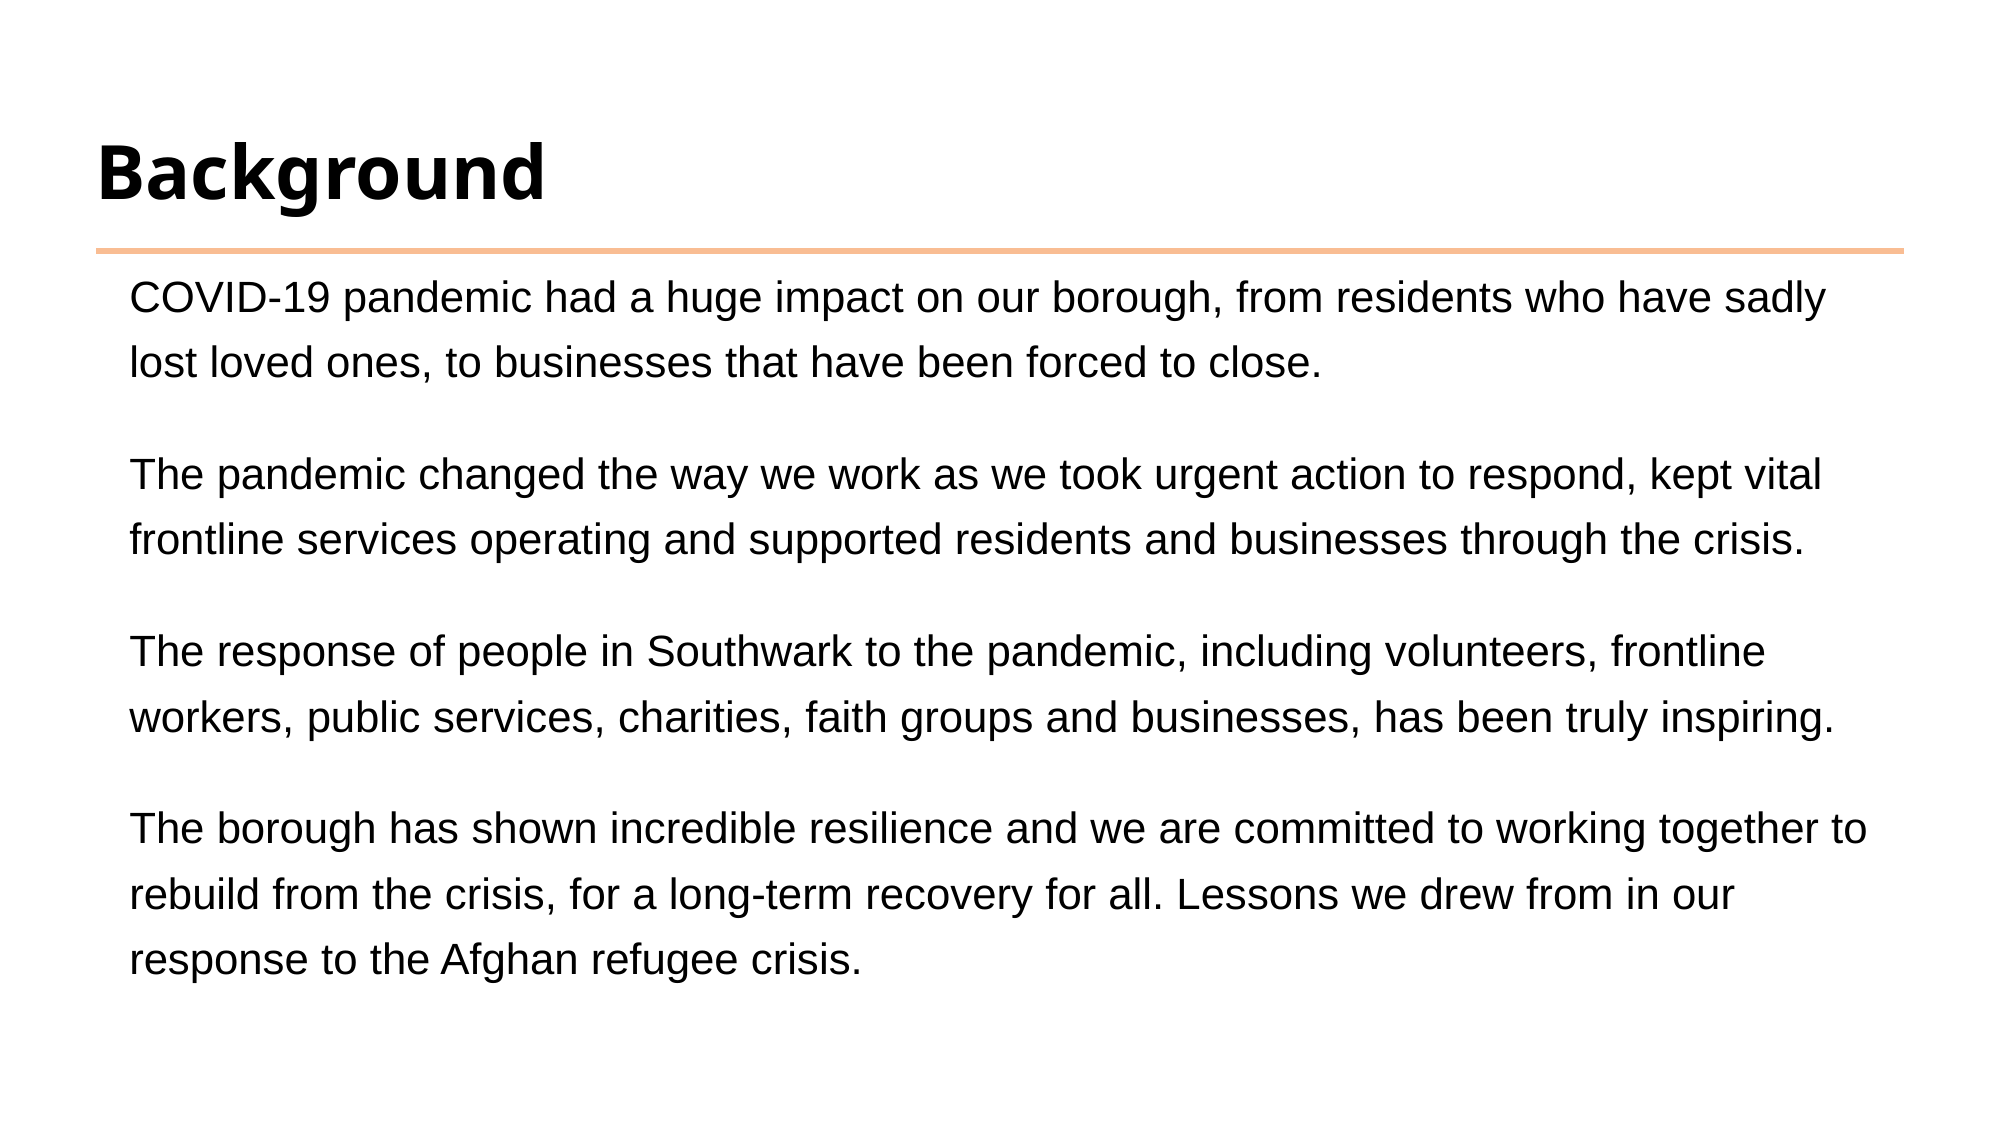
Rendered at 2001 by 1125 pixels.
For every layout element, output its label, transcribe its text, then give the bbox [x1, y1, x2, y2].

list COVID-19 pandemic had a huge impact on our borough, from residents who have sadly lost loved ones, to businesses that have been forced to close. The pandemic changed the way we work as we took urgent action to respond, kept vital frontline services operating and supported residents and businesses through the crisis. The response of people in Southwark to the pandemic, including volunteers, frontline workers, public services, charities, faith groups and businesses, has been truly inspiring. The borough has shown incredible resilience and we are committed to working together to rebuild from the crisis, for a long-term recovery for all. Lessons we drew from in our response to the Afghan refugee crisis. [98, 248, 1902, 1046]
list Background [79, 101, 1888, 226]
